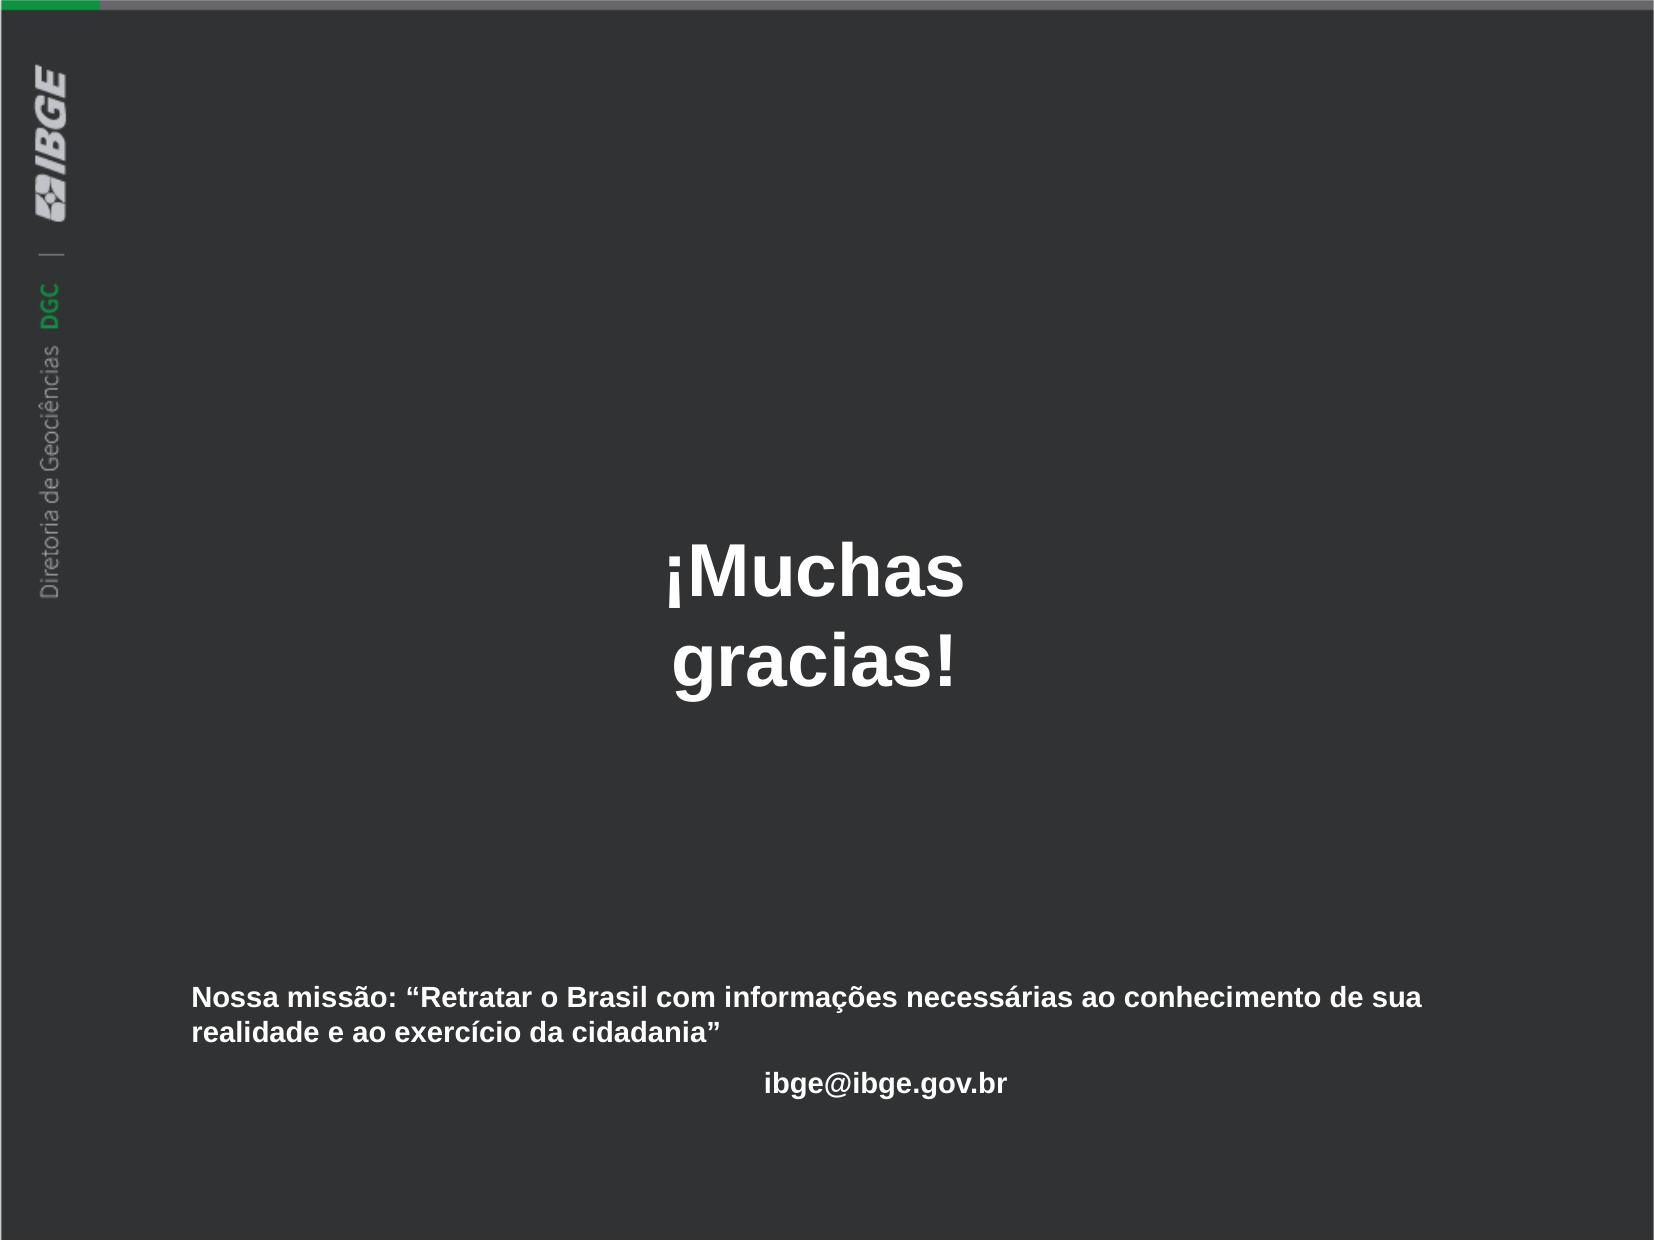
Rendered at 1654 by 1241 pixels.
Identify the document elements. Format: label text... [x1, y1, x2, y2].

text_box ¡Muchas gracias! [507, 513, 1122, 709]
picture [0, 0, 1654, 1240]
text_box ibge@ibge.gov.br [188, 1056, 1583, 1107]
text_box Nossa missão: “Retratar o Brasil com informações necessárias ao conhecimento de sua realidade e ao exercício da cidadania” [176, 971, 1571, 1056]
